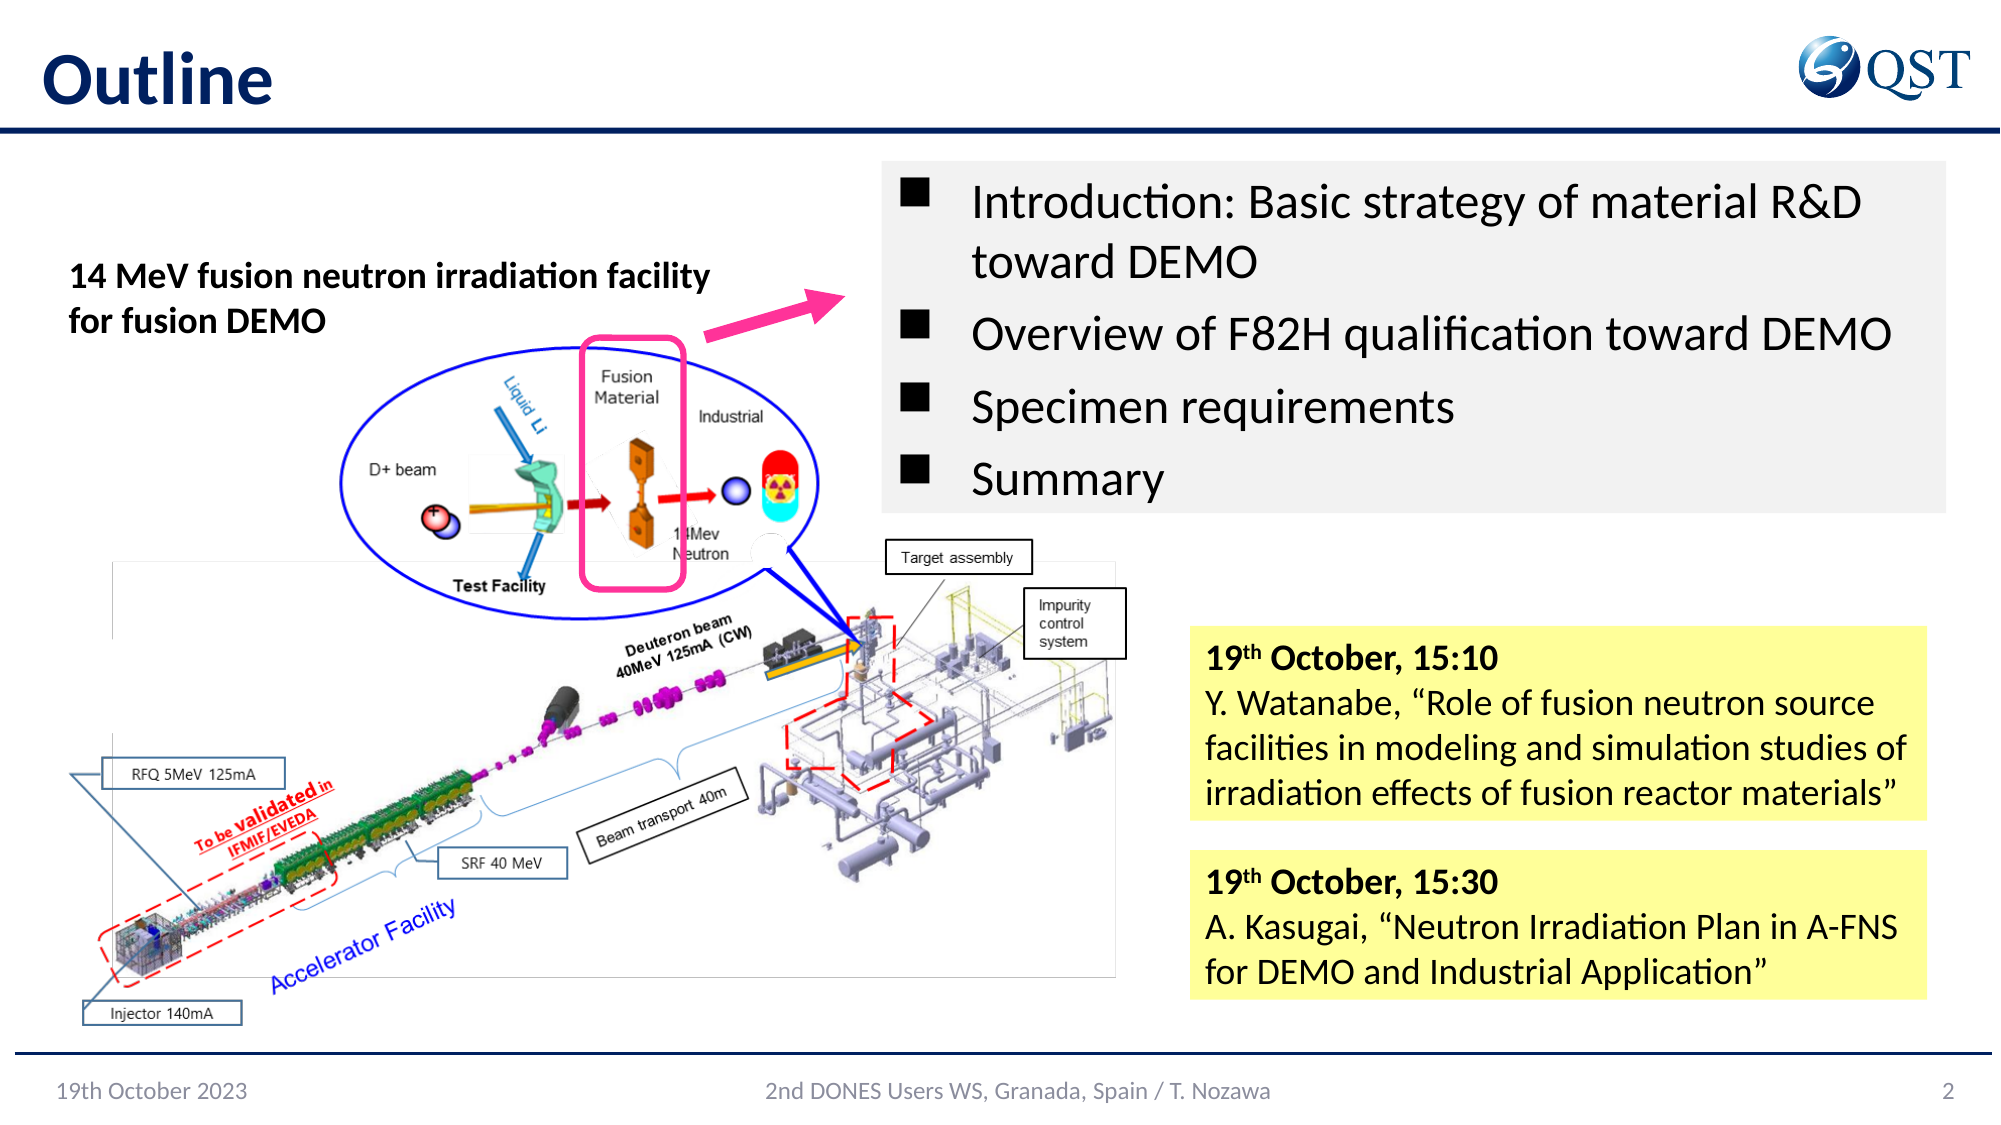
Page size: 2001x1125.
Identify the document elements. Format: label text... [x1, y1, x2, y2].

footer 2nd DONES Users WS, Granada, Spain / T. Nozawa [341, 1059, 1696, 1120]
picture [61, 337, 1127, 1032]
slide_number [40, 1059, 310, 1120]
text_box Introduction: Basic strategy of material R&D toward DEMO Overview of F82H qualification toward DEMO Specimen requirements Summary [881, 160, 1947, 514]
text_box 14 MeV fusion neutron irradiation facility for fusion DEMO [53, 243, 745, 349]
text_box 19th October, 15:30 A. Kasugai, “Neutron Irradiation Plan in A-FNS for DEMO and Industrial Application” [1190, 850, 1928, 1000]
text_box 19th October, 15:10 Y. Watanabe, “Role of fusion neutron source facilities in modeling and simulation studies of irradiation effects of fusion reactor materials” [1190, 625, 1928, 821]
title Outline [27, 23, 1939, 137]
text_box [704, 296, 846, 338]
slide_number 2 [1884, 1059, 1970, 1120]
